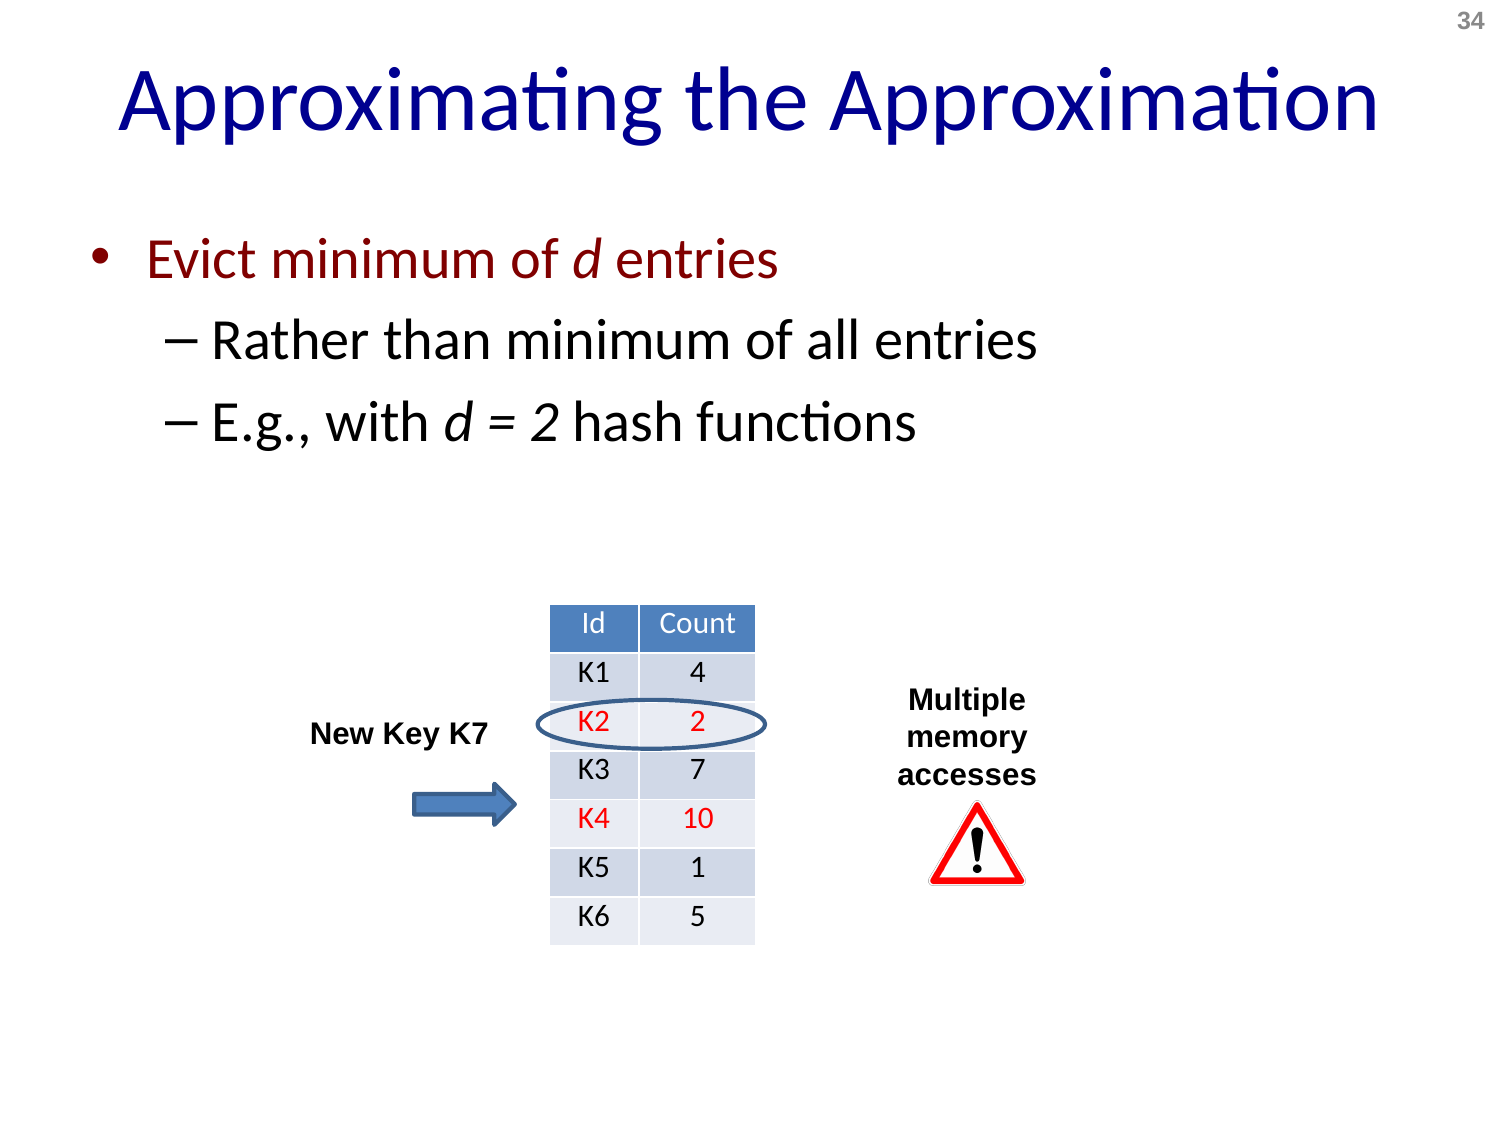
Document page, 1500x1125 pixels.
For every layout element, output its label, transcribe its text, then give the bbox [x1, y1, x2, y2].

table_cell K6 [550, 898, 638, 945]
table_cell 1 [640, 849, 755, 896]
table_header Count [640, 605, 755, 652]
table_cell K1 [550, 654, 638, 701]
table_cell 7 [640, 752, 755, 799]
table_cell K2 [550, 703, 575, 710]
text_box Multiple memory accesses [863, 671, 1072, 799]
title Approximating the Approximation [75, 0, 1425, 188]
table_cell 5 [640, 898, 755, 945]
table_cell K4 [550, 800, 638, 847]
picture [928, 800, 1026, 887]
text_box [535, 697, 768, 751]
text_box New Key K7 [285, 705, 514, 759]
table_cell K5 [550, 849, 638, 896]
table_cell K2 [550, 739, 607, 750]
table_header Id [550, 605, 638, 652]
list Evict minimum of d entries Rather than minimum of all entries E.g., with d = 2 hash functions [75, 212, 1463, 1088]
table_cell 4 [640, 654, 755, 701]
text_box [412, 781, 517, 827]
table_cell 10 [640, 800, 755, 847]
table_cell K3 [550, 752, 638, 799]
slide_number 34 [1149, 0, 1500, 50]
table_cell 2 [696, 738, 755, 750]
table_cell 2 [728, 703, 755, 711]
